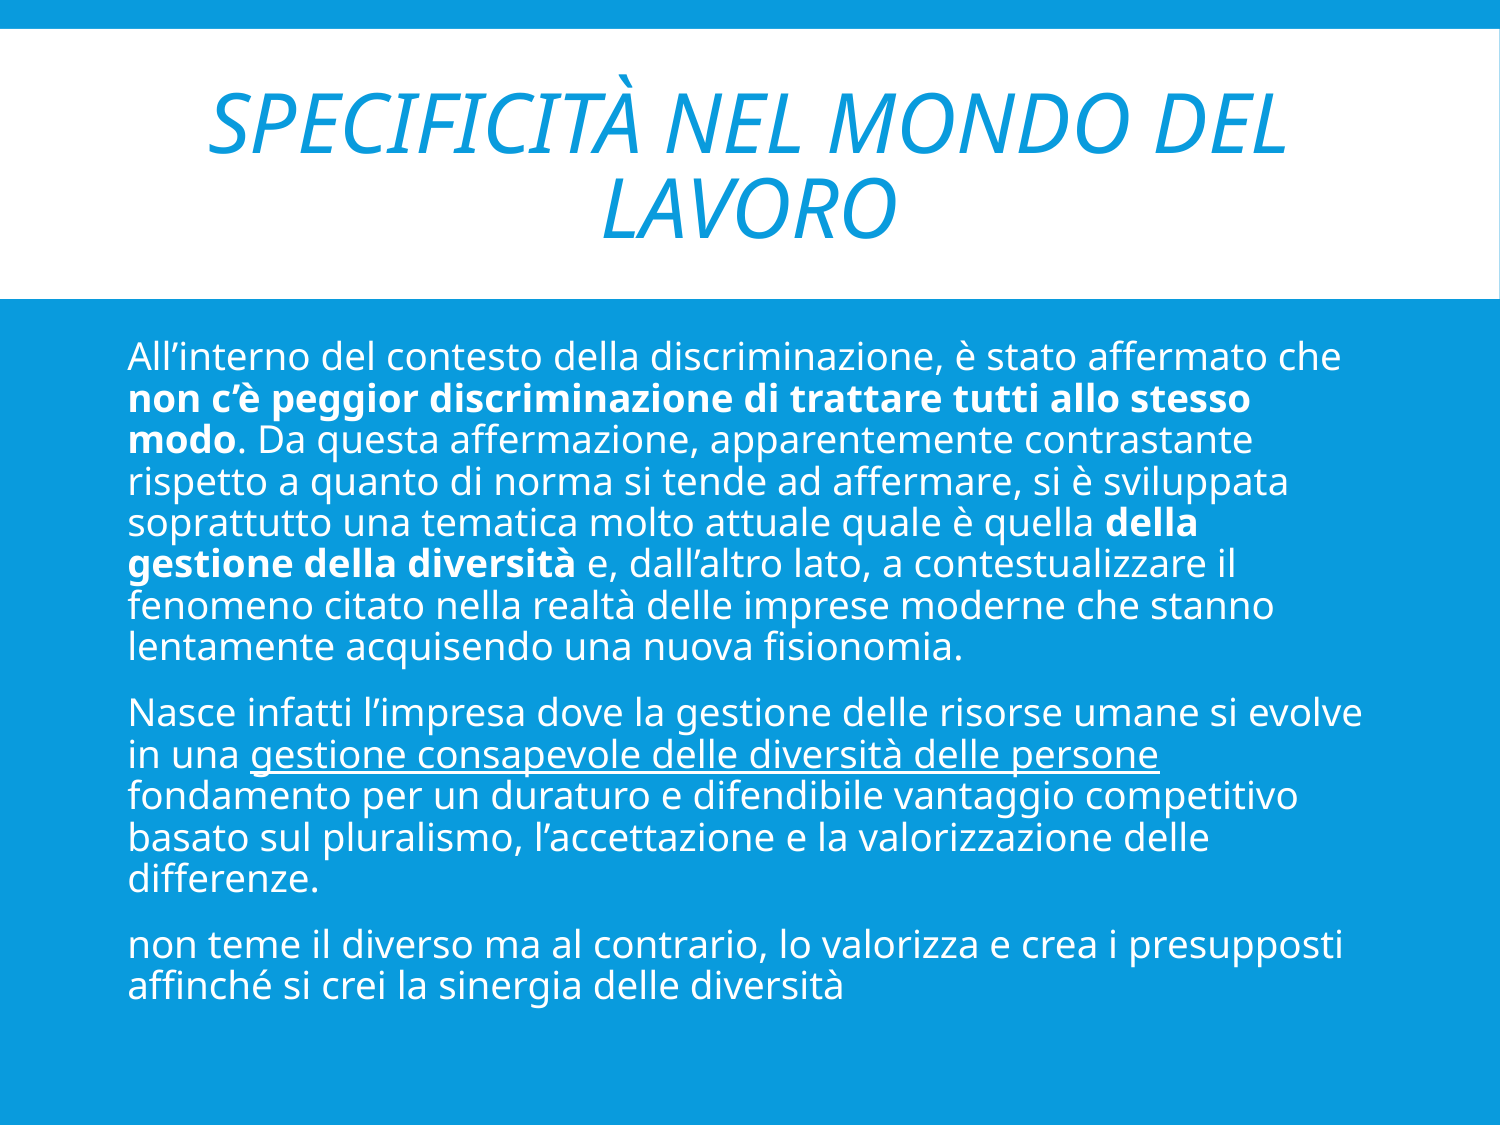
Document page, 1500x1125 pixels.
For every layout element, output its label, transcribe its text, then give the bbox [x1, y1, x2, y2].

title Specificità nel mondo del lavoro [112, 46, 1388, 295]
list All’interno del contesto della discriminazione, è stato affermato che non c’è peggior discriminazione di trattare tutti allo stesso modo. Da questa affermazione, apparentemente contrastante rispetto a quanto di norma si tende ad affermare, si è sviluppata soprattutto una tematica molto attuale quale è quella della gestione della diversità e, dall’altro lato, a contestualizzare il fenomeno citato nella realtà delle imprese moderne che stanno lentamente acquisendo una nuova fisionomia. Nasce infatti l’impresa dove la gestione delle risorse umane si evolve in una gestione consapevole delle diversità delle persone fondamento per un duraturo e difendibile vantaggio competitivo basato sul pluralismo, l’accettazione e la valorizzazione delle differenze. non teme il diverso ma al contrario, lo valorizza e crea i presupposti affinché si crei la sinergia delle diversità [112, 329, 1388, 1020]
